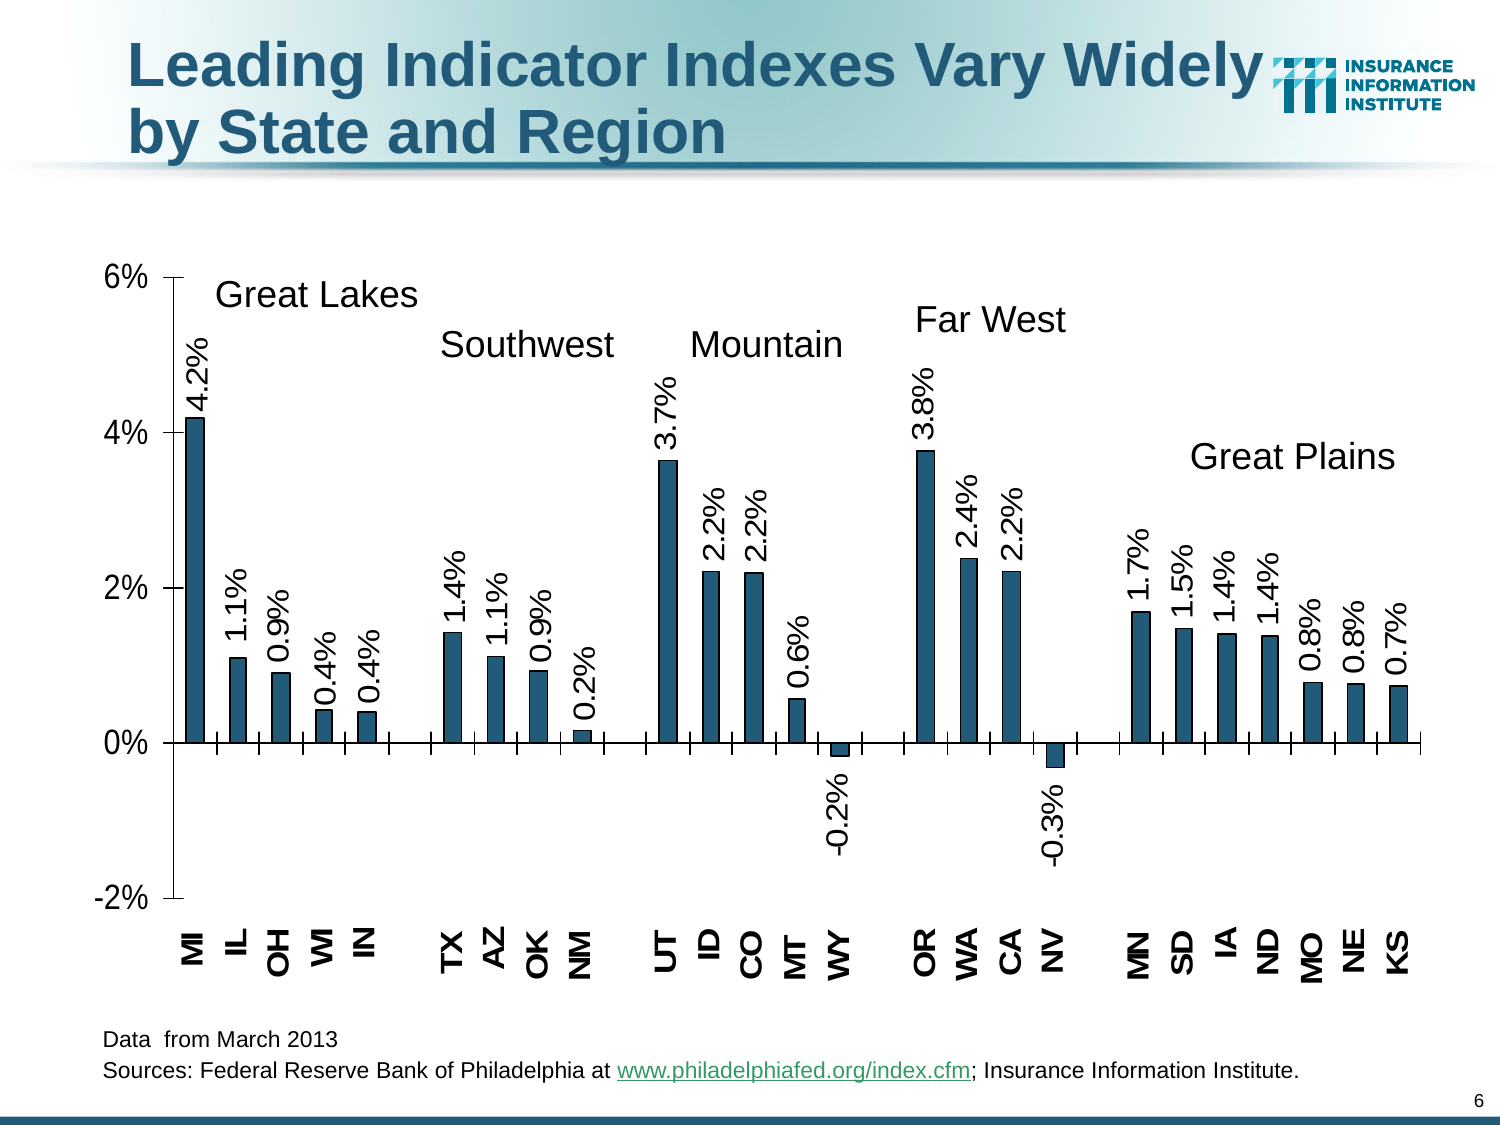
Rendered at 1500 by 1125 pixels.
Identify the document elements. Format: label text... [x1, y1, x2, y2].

picture [0, 0, 1500, 189]
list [0, 197, 1500, 1086]
title Leading Indicator Indexes Vary Widely by State and Region [112, 24, 1286, 176]
text_box 6 [1410, 1094, 1485, 1111]
